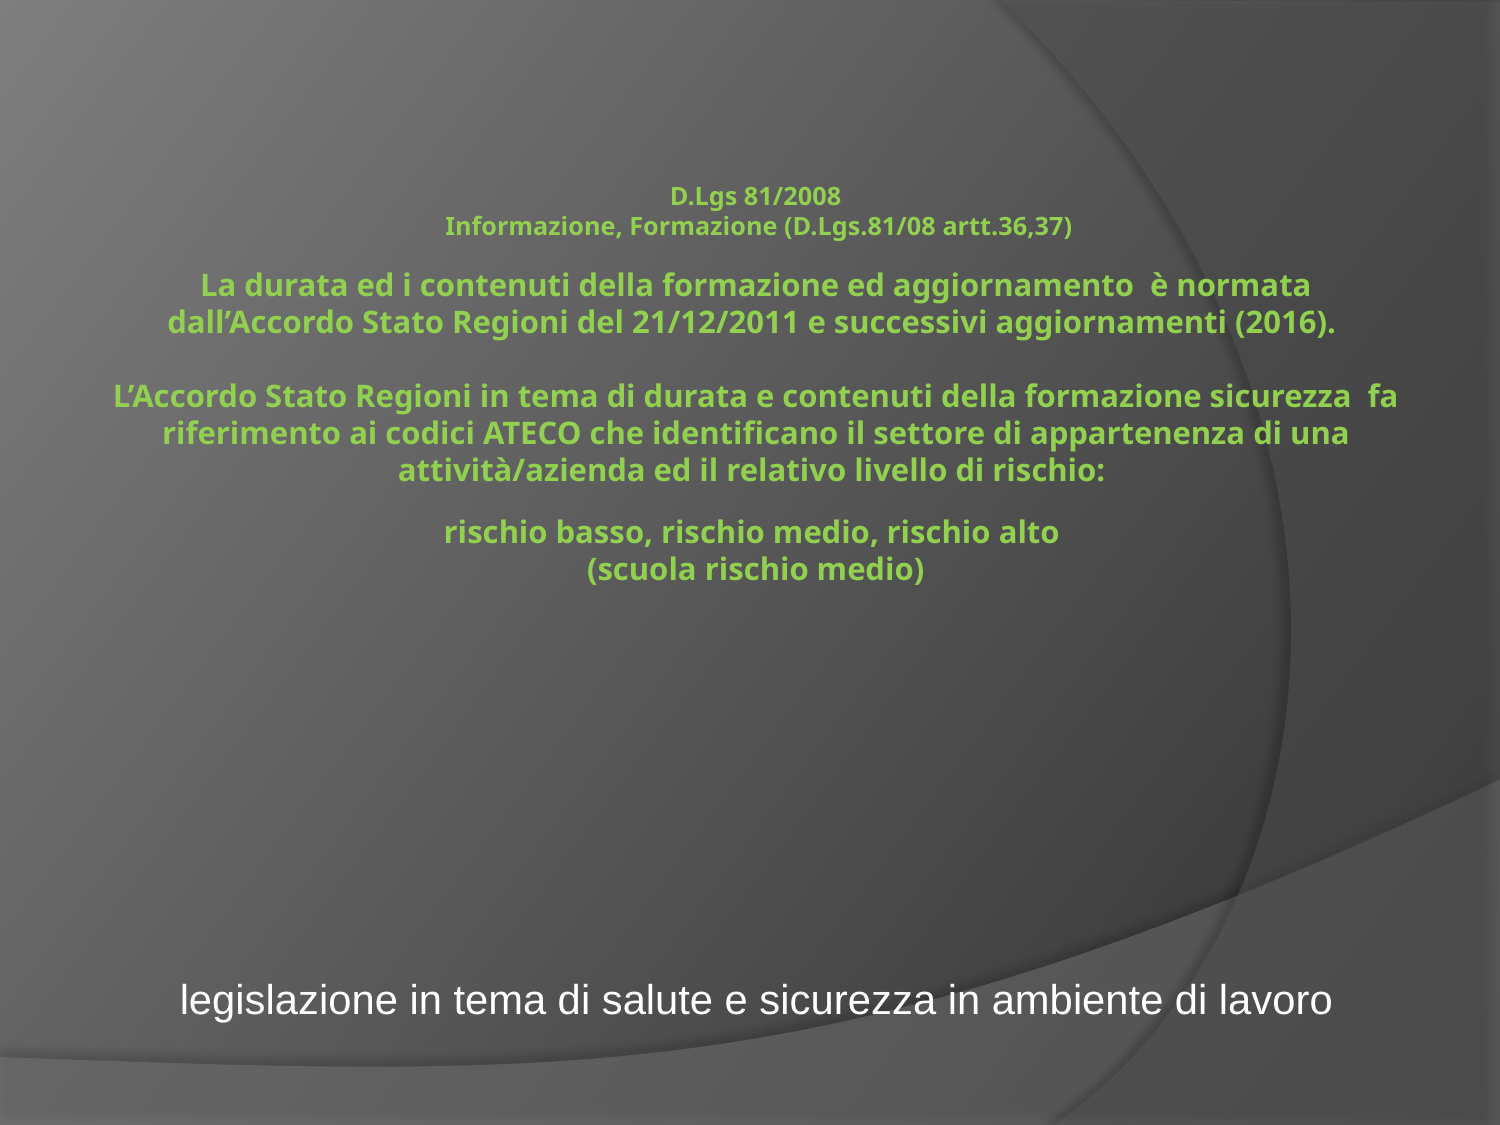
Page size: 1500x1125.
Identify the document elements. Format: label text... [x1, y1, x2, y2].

title D.Lgs 81/2008 Informazione, Formazione (D.Lgs.81/08 artt.36,37) La durata ed i contenuti della formazione ed aggiornamento è normata dall’Accordo Stato Regioni del 21/12/2011 e successivi aggiornamenti (2016). L’Accordo Stato Regioni in tema di durata e contenuti della formazione sicurezza fa riferimento ai codici ATECO che identificano il settore di appartenenza di una attività/azienda ed il relativo livello di rischio: rischio basso, rischio medio, rischio alto (scuola rischio medio) [88, 172, 1423, 964]
subtitle legislazione in tema di salute e sicurezza in ambiente di lavoro [71, 964, 1436, 1024]
